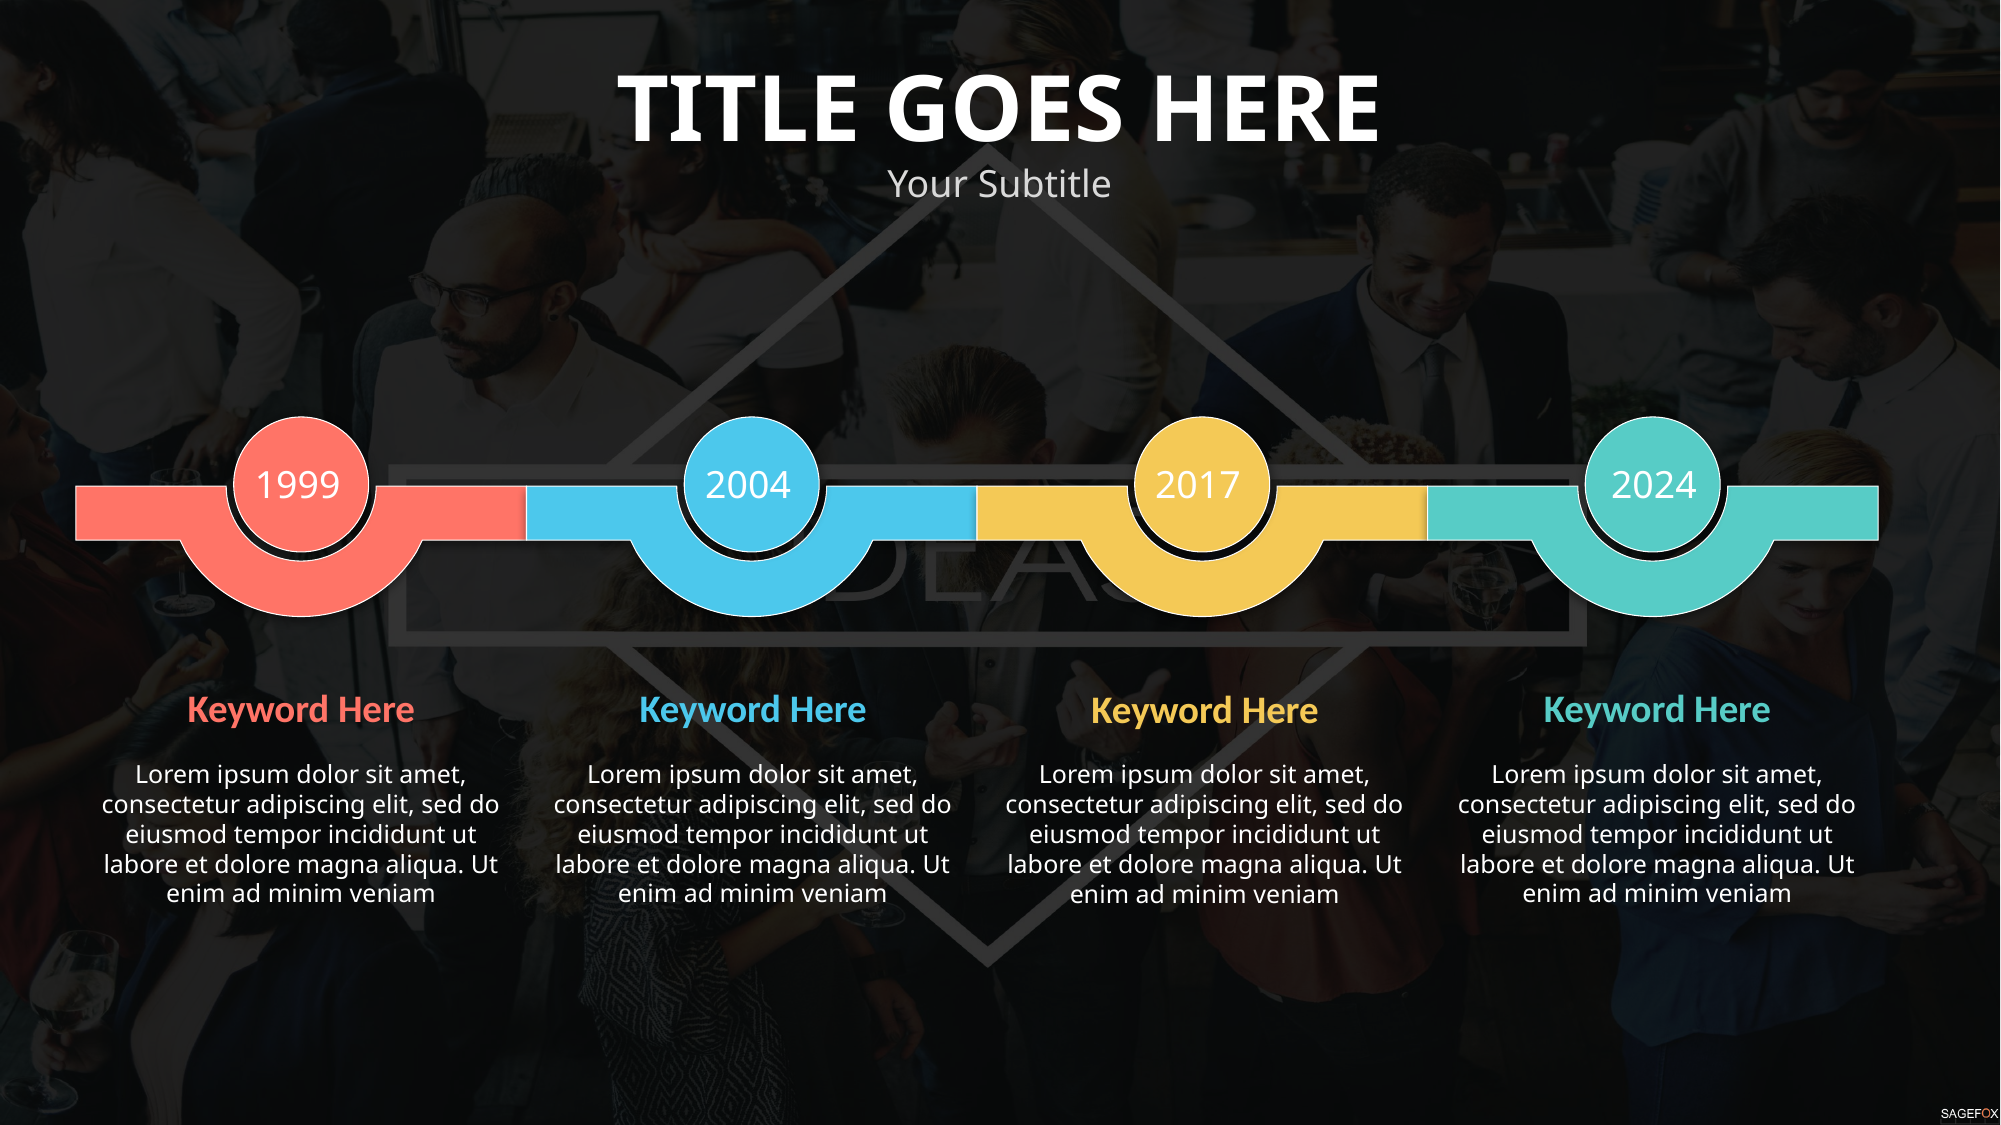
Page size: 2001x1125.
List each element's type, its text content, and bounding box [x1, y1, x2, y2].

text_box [1134, 416, 1270, 552]
picture [0, 0, 2001, 1125]
text_box [975, 485, 1426, 618]
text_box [1002, 684, 1408, 910]
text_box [684, 416, 820, 552]
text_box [1454, 684, 1860, 910]
text_box [525, 485, 975, 618]
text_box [98, 684, 504, 910]
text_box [1585, 416, 1721, 552]
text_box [233, 416, 369, 552]
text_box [550, 684, 956, 910]
text_box [1426, 485, 1880, 618]
text_box TITLE GOES HERE Your Subtitle [548, 42, 1452, 212]
text_box [74, 485, 525, 618]
